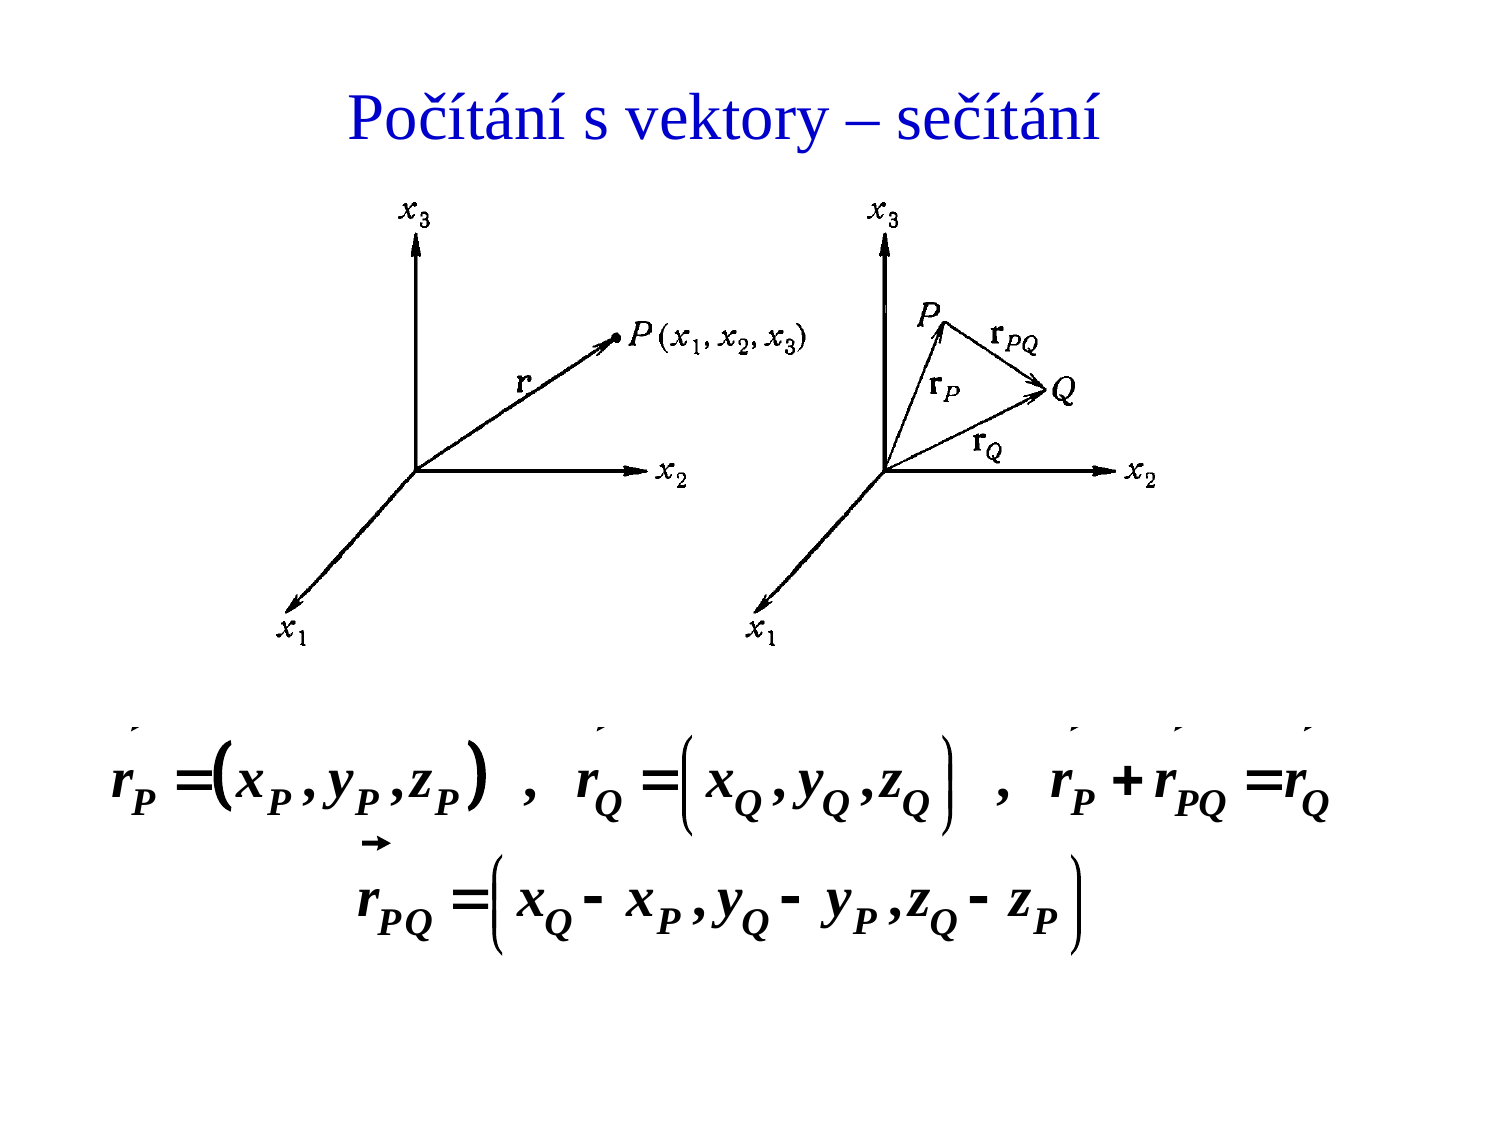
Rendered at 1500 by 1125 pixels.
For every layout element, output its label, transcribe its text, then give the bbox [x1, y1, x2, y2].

picture [265, 184, 1180, 658]
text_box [104, 727, 1341, 965]
title Počítání s vektory – sečítání [50, 62, 1400, 163]
